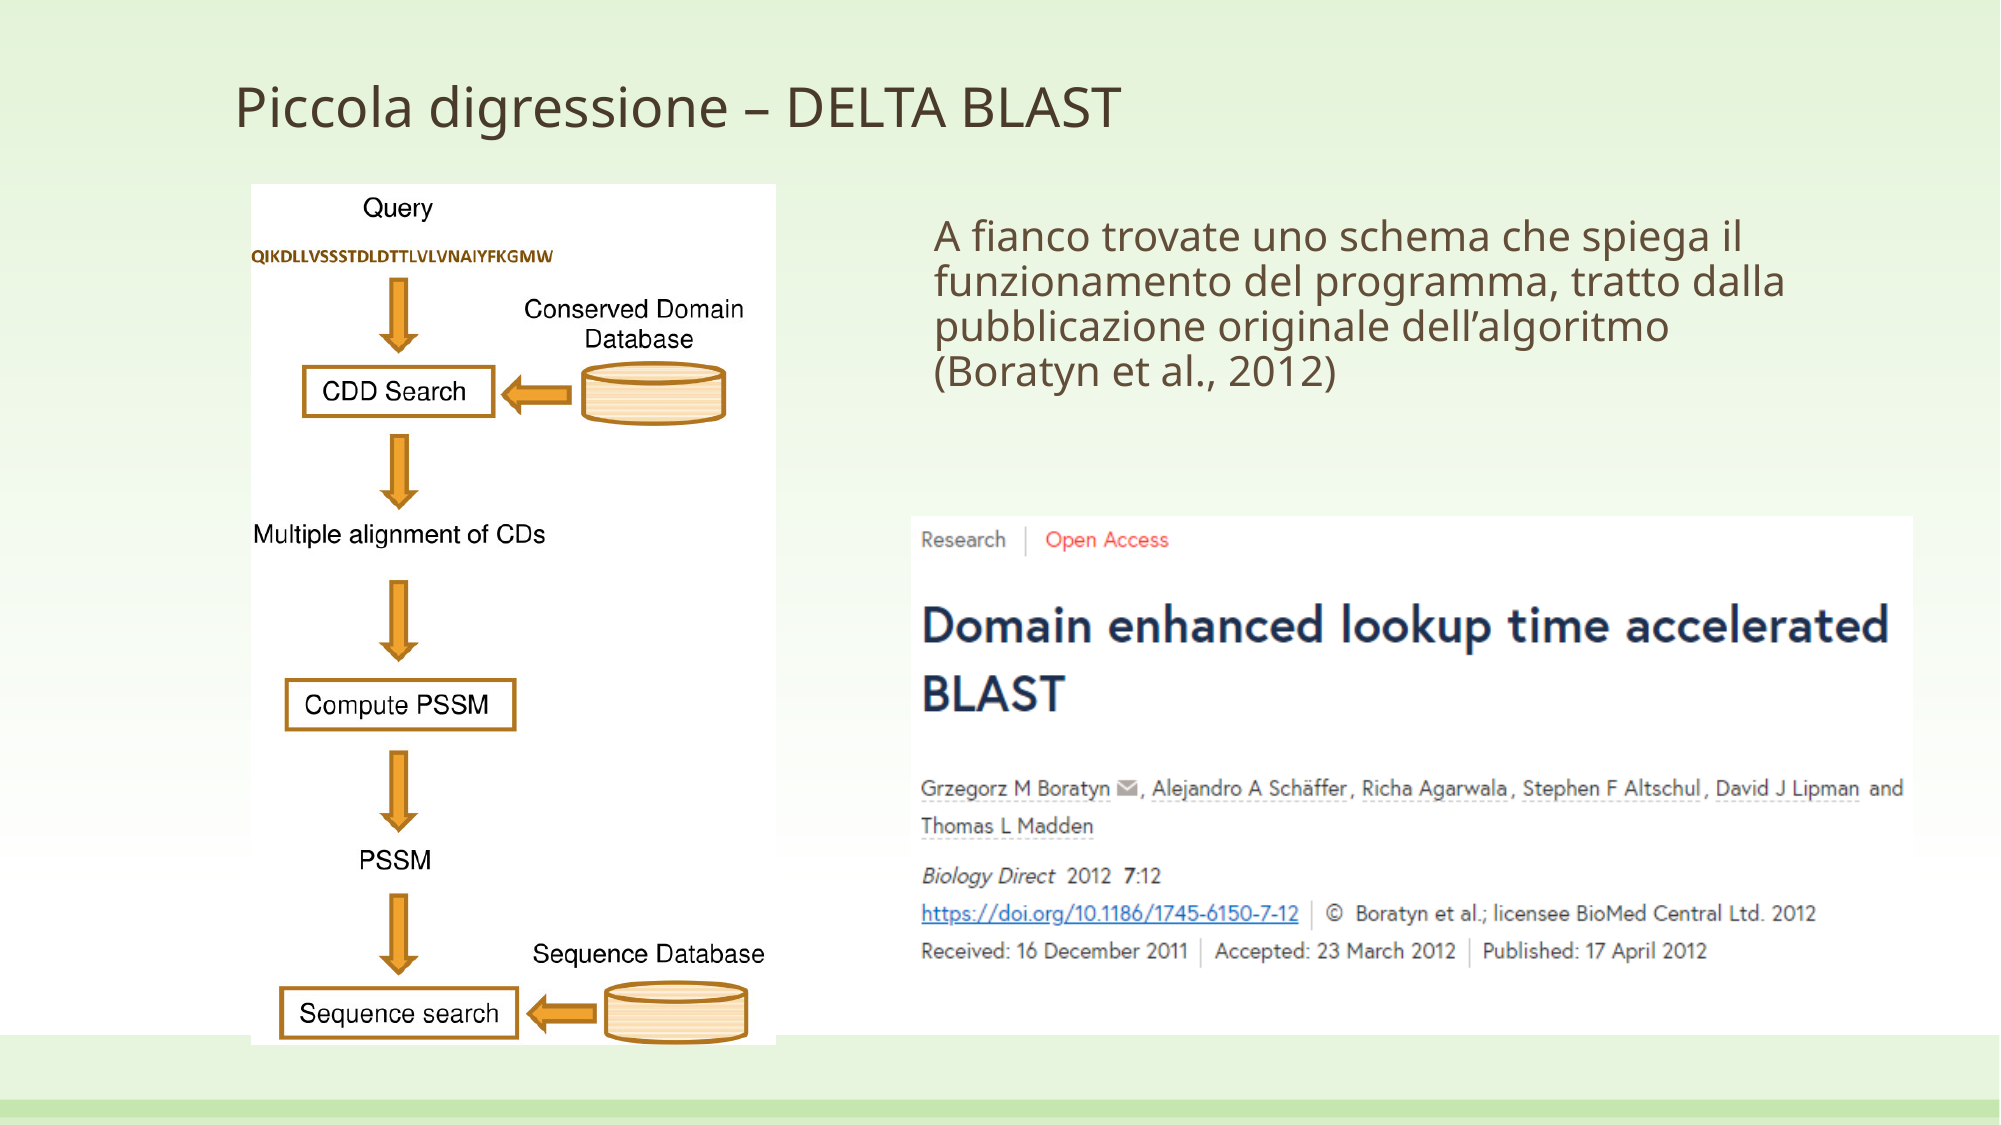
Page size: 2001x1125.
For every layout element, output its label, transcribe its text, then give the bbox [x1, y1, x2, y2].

title Piccola digressione – DELTA BLAST [219, 71, 1780, 147]
picture [911, 516, 1913, 1001]
list A fianco trovate uno schema che spiega il funzionamento del programma, tratto dalla pubblicazione originale dell’algoritmo (Boratyn et al., 2012) [911, 207, 1856, 516]
picture [251, 184, 776, 1045]
